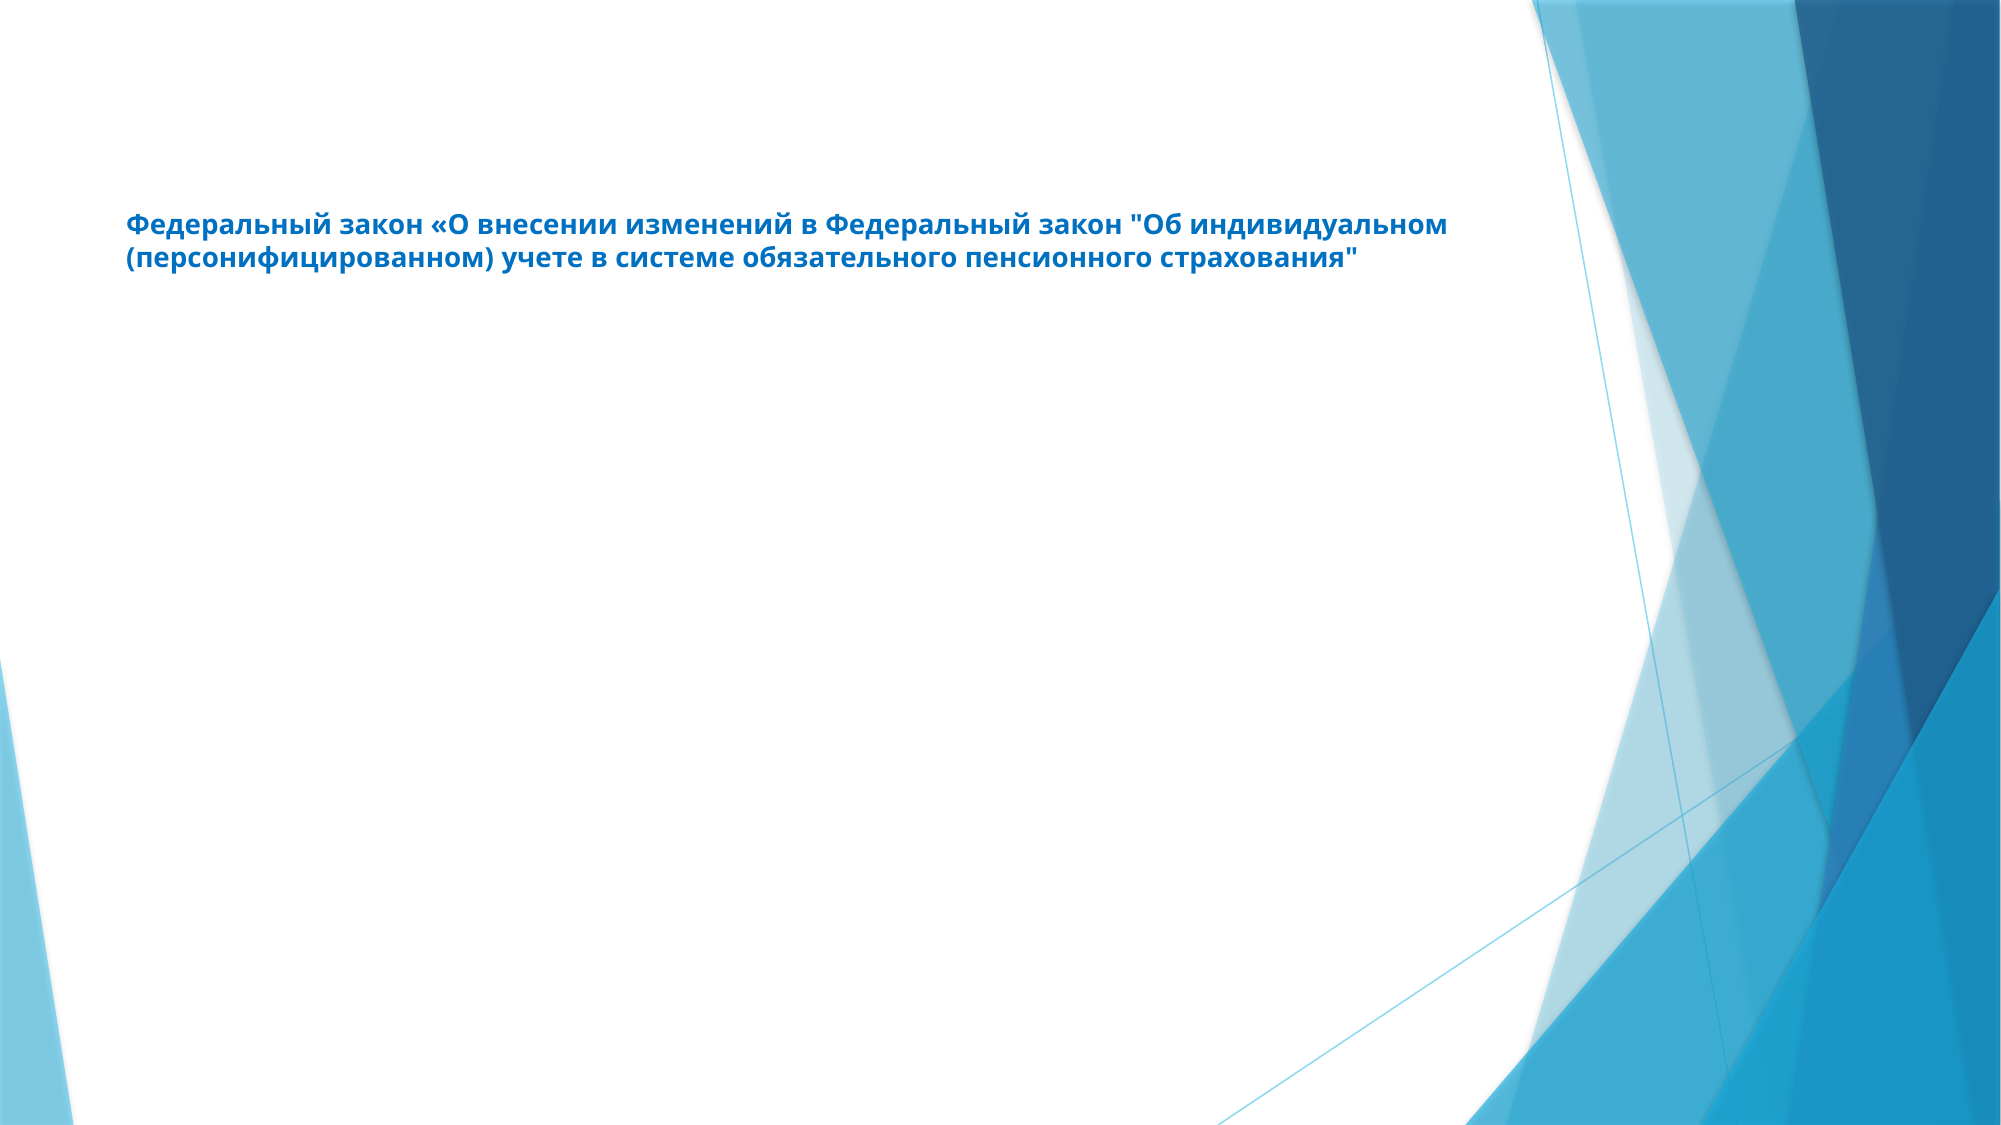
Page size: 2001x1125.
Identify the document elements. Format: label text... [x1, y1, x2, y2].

title Федеральный закон «О внесении изменений в Федеральный закон "Об индивидуальном (персонифицированном) учете в системе обязательного пенсионного страхования" [111, 99, 1522, 317]
